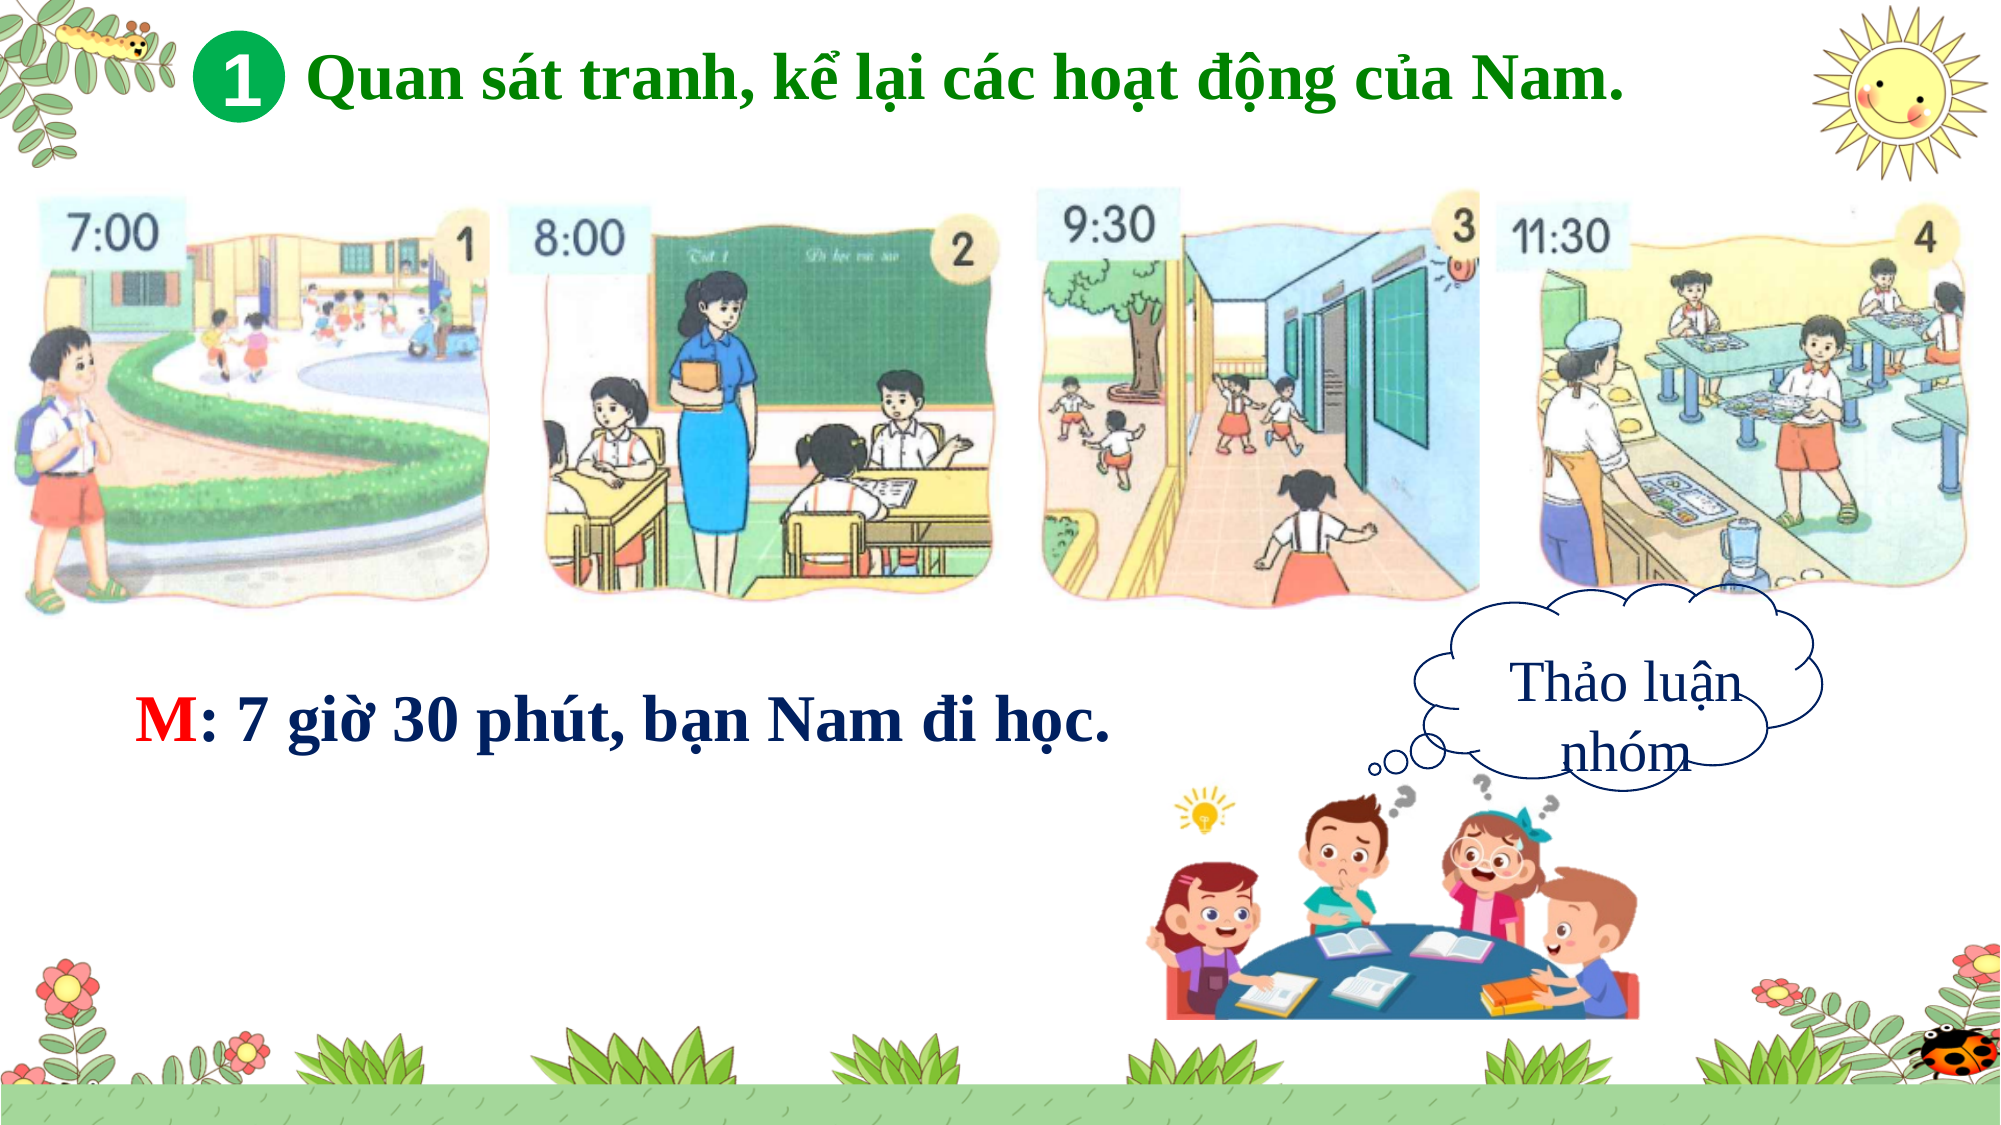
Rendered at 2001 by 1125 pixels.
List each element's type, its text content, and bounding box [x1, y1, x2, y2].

text_box 1 [192, 30, 286, 123]
text_box Quan sát tranh, kể lại các hoạt động của Nam. [273, 25, 1802, 121]
picture [0, 0, 2001, 1125]
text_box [1414, 583, 1823, 793]
text_box M: 7 giờ 30 phút, bạn Nam đi học. [103, 667, 1414, 763]
